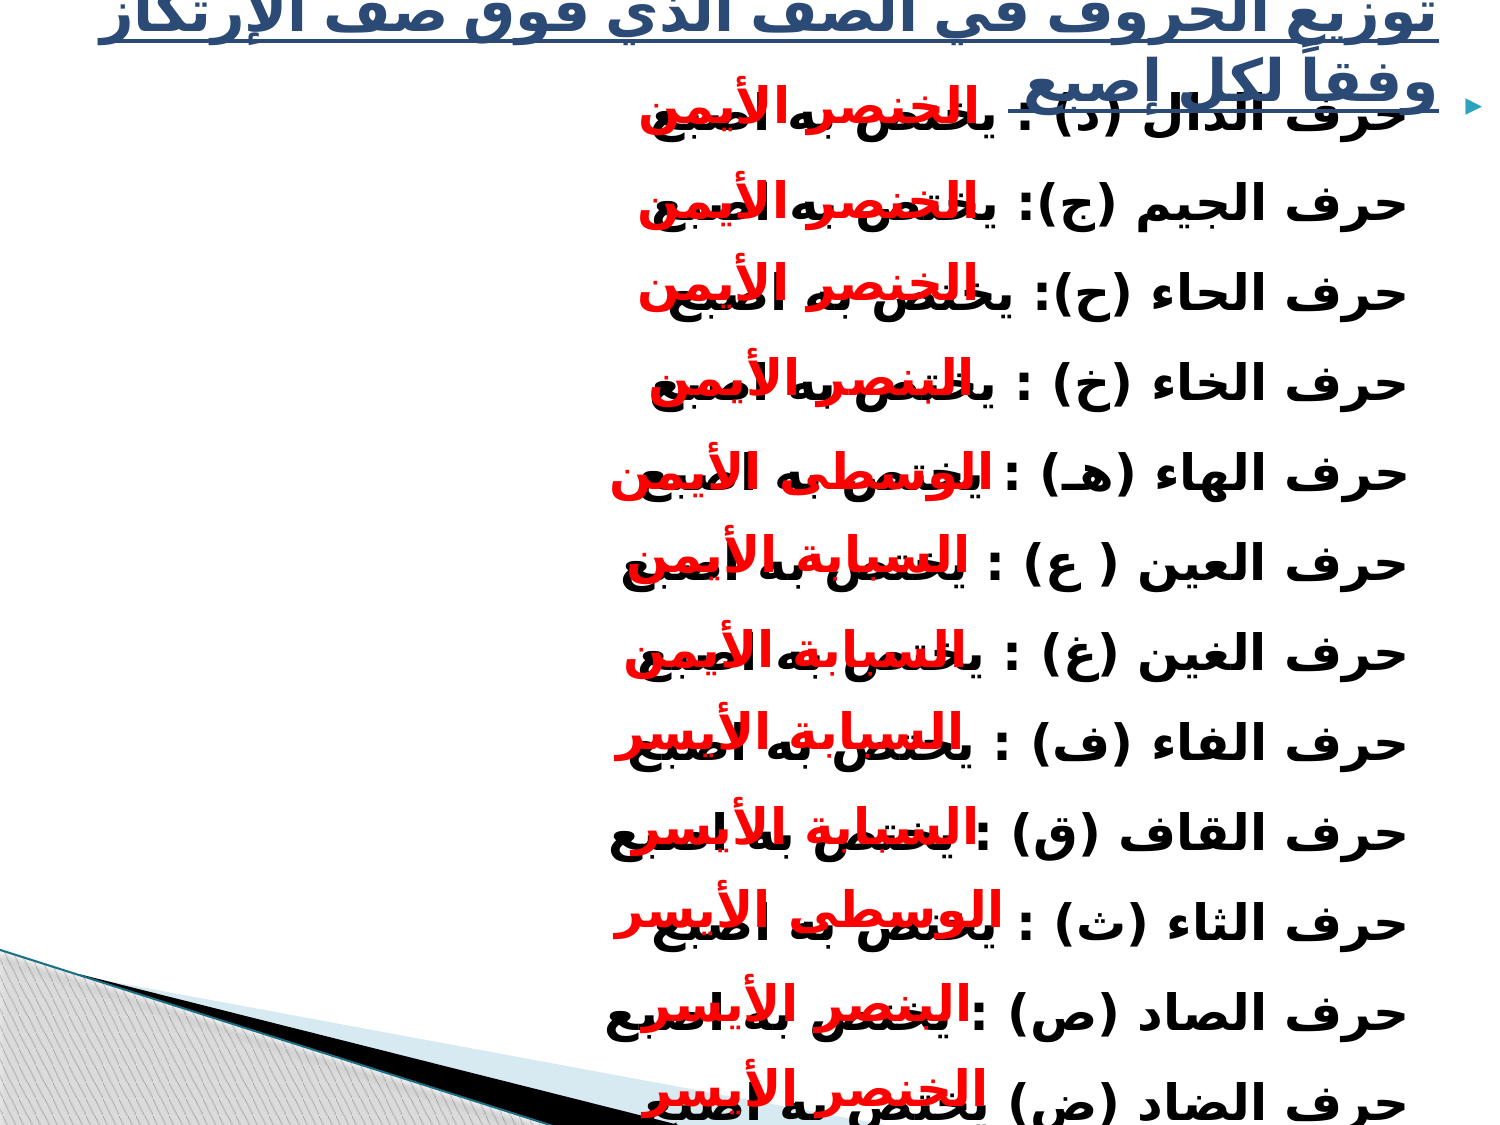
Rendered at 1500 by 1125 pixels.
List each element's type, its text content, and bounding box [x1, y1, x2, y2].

text_box الخنصر الأيمن [623, 66, 996, 142]
text_box الوسطى الأيمن [595, 432, 1010, 508]
text_box البنصر الأيسر [610, 964, 988, 1039]
title توزيع الحروف في الصف الذي فوق صف الإرتكاز وفقاً لكل إصبع [64, 0, 1454, 102]
list حرف الدال (د) : يختص به اصبع حرف الجيم (ج): يختص به اصبع حرف الحاء (ح): يختص به اصبع حرف الخاء (خ) : يختص به اصبع حرف الهاء (هـ) : يختص به اصبع حرف العين ( ع) : يختص به اصبع حرف الغين (غ) : يختص به اصبع حرف الفاء (ف) : يختص به اصبع حرف القاف (ق) : يختص به اصبع حرف الثاء (ث) : يختص به اصبع حرف الصاد (ص) : يختص به اصبع حرف الضاد (ض) يختص به اصبع كما يمكن توزيعها بالعكس كل حرف ومايقابله من حروف كما يلي >> [64, 42, 1500, 1125]
text_box الخنصر الأيسر [611, 1049, 1004, 1124]
text_box الخنصر الأيمن [623, 160, 995, 236]
text_box البنصر الأيمن [634, 338, 991, 413]
text_box الوسطى الأيسر [583, 869, 1019, 945]
text_box السبابة الأيسر [599, 786, 995, 862]
text_box السبابة الأيمن [608, 609, 983, 685]
text_box الخنصر الأيمن [623, 243, 995, 319]
text_box السبابة الأيمن [611, 515, 986, 590]
text_box السبابة الأيسر [584, 692, 980, 768]
